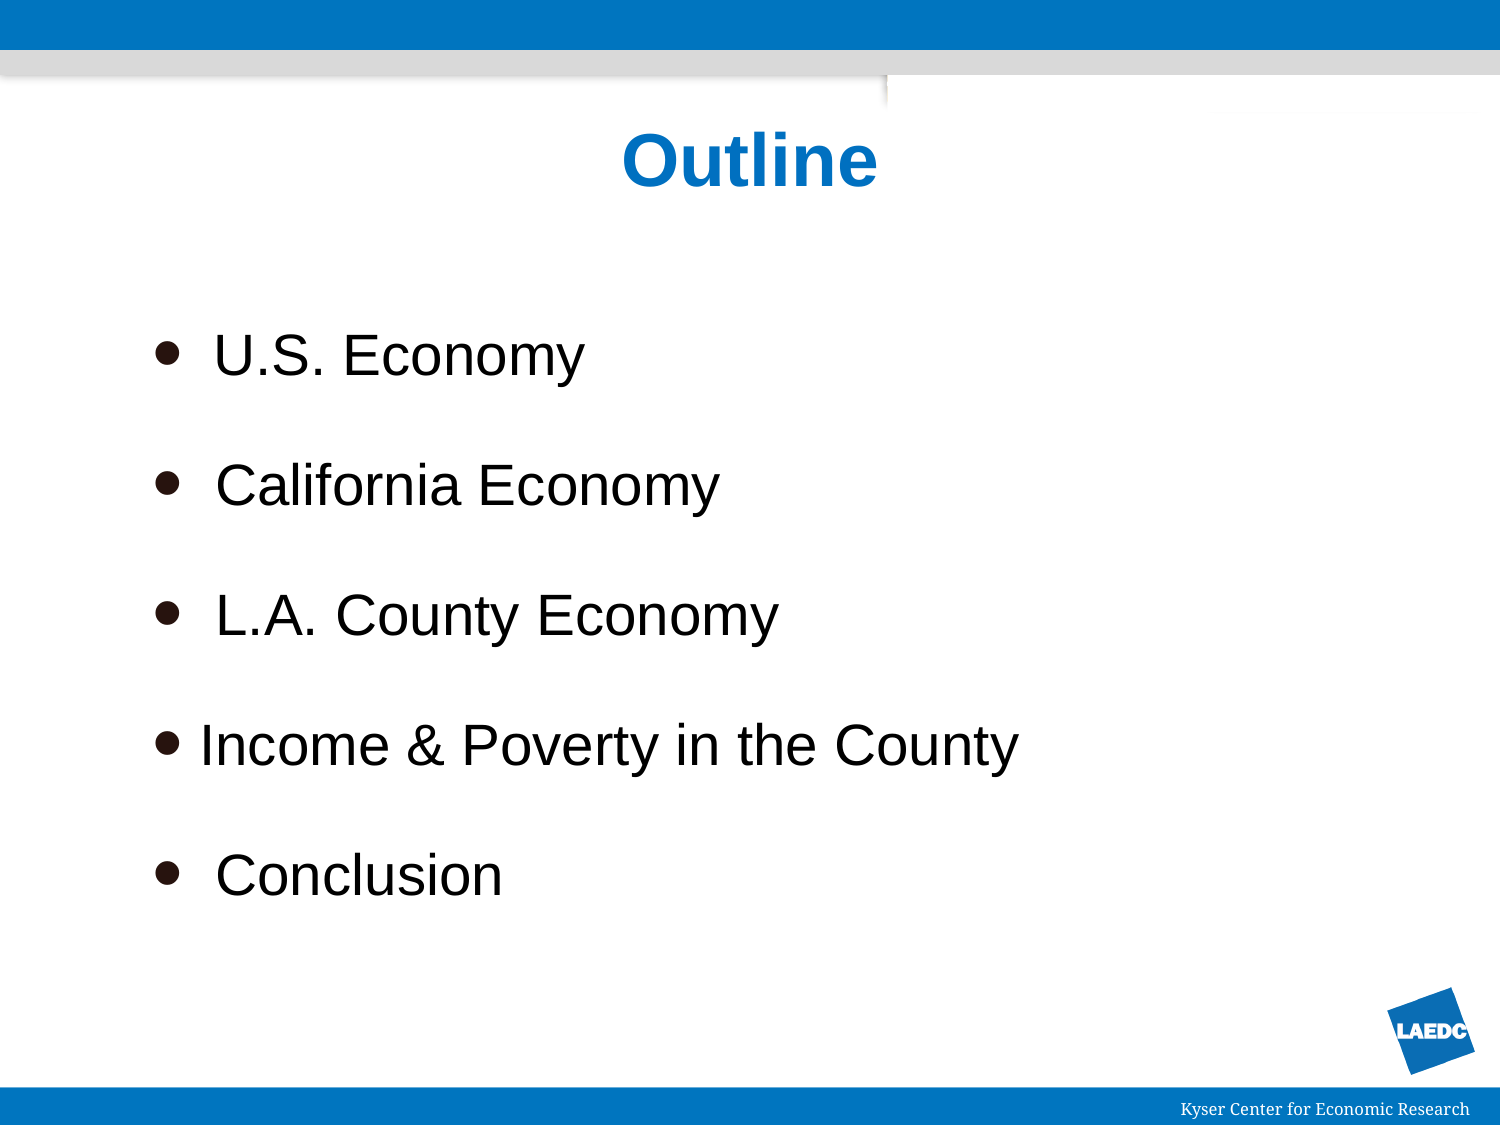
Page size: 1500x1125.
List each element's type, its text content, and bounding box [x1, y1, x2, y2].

text_box Outline [0, 122, 1500, 238]
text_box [0, 0, 1500, 113]
text_box U.S. Economy California Economy L.A. County Economy Income & Poverty in the County Conclusion [137, 274, 1450, 984]
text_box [0, 987, 1500, 1125]
